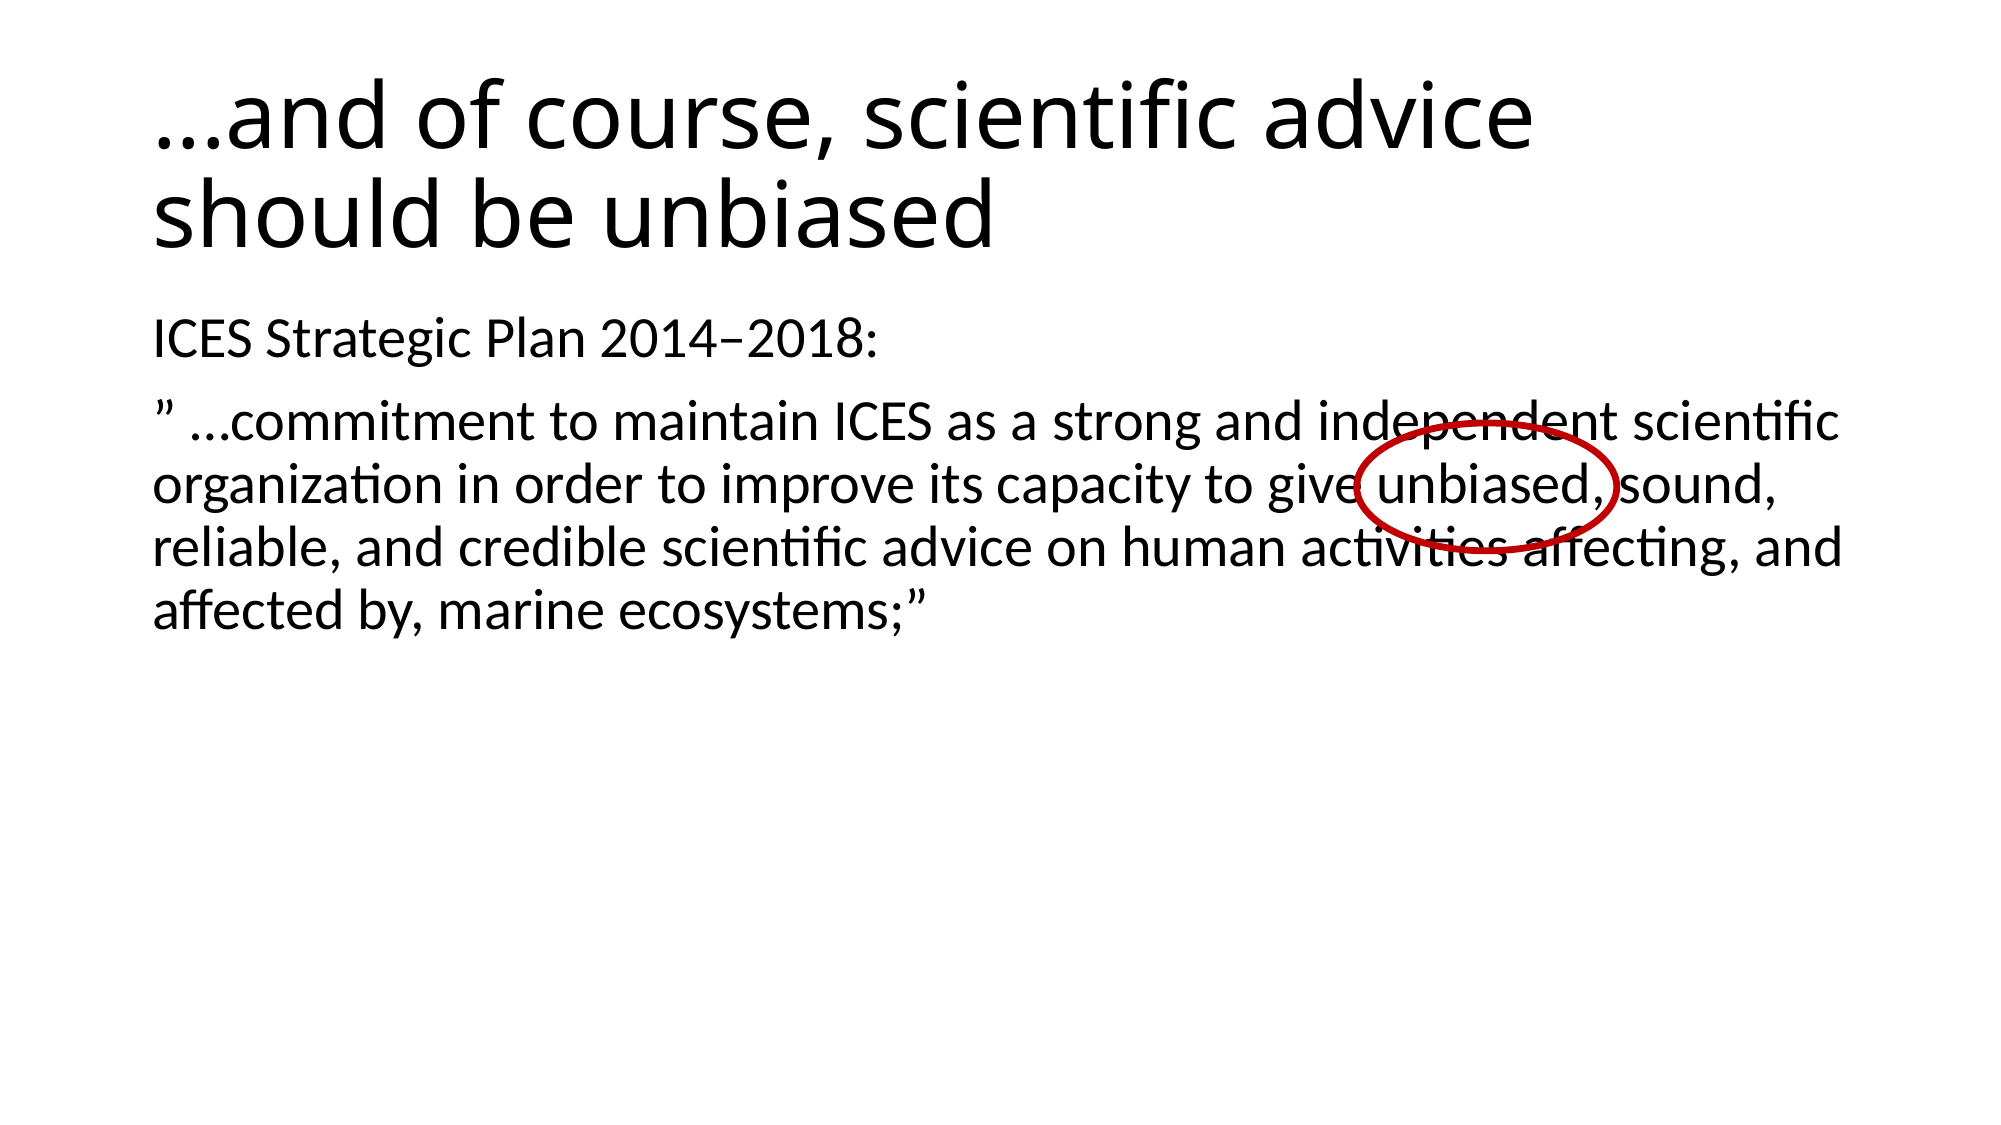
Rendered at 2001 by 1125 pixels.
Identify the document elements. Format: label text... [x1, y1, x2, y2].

title ...and of course, scientific advice should be unbiased [137, 59, 1863, 278]
text_box [1355, 421, 1618, 552]
list ICES Strategic Plan 2014–2018: ” …commitment to maintain ICES as a strong and independent scientific organization in order to improve its capacity to give unbiased, sound, reliable, and credible scientific advice on human activities affecting, and affected by, marine ecosystems;” [137, 299, 1863, 1014]
